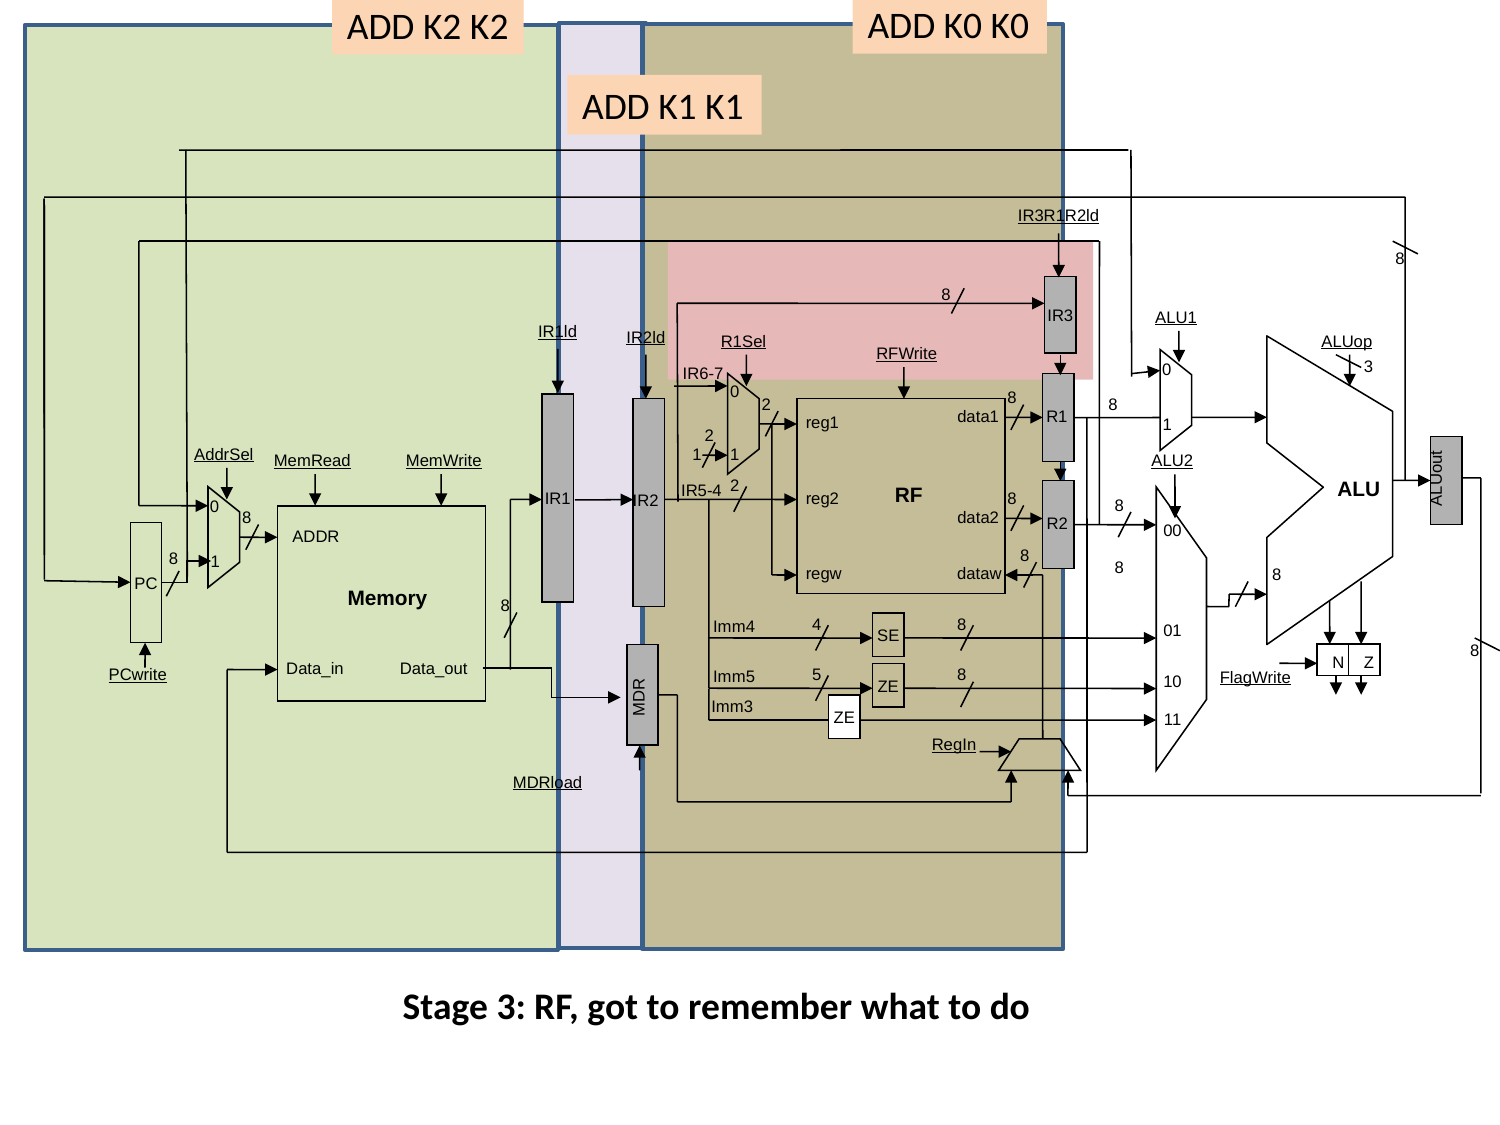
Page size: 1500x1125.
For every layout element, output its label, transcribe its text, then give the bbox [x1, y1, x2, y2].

text_box [837, 682, 873, 695]
text_box ALU [1322, 467, 1395, 508]
text_box [1430, 436, 1462, 442]
text_box 8 [1257, 556, 1266, 592]
text_box Imm3 [696, 688, 769, 724]
text_box [1304, 657, 1318, 669]
text_box ALUout [1417, 442, 1469, 515]
text_box [228, 663, 278, 676]
text_box [560, 853, 640, 950]
text_box [138, 642, 152, 656]
text_box [1266, 335, 1393, 487]
text_box 3 [1348, 348, 1388, 383]
text_box 8 [942, 606, 982, 642]
text_box [633, 591, 665, 607]
text_box [633, 745, 646, 771]
text_box ZE [872, 663, 904, 708]
text_box [23, 23, 560, 952]
text_box 10 [1148, 663, 1197, 698]
text_box [1087, 631, 1148, 645]
text_box [1156, 736, 1181, 771]
text_box [1043, 591, 1065, 637]
text_box [1323, 600, 1336, 645]
text_box 8 [485, 591, 525, 623]
text_box 4 [797, 606, 837, 642]
text_box Z [1348, 644, 1389, 679]
text_box [640, 591, 1042, 801]
text_box Imm5 [698, 658, 708, 688]
text_box 11 [1148, 700, 1197, 736]
text_box [860, 713, 1148, 727]
text_box 8 [1455, 632, 1495, 668]
text_box Stage 3: RF, got to remember what to do [387, 974, 1046, 1035]
text_box Imm4 [698, 608, 770, 643]
text_box ADD K1 K1 [567, 74, 762, 135]
text_box ALUop [1306, 323, 1388, 358]
text_box [560, 705, 640, 852]
text_box Imm5 [709, 658, 770, 693]
text_box [1005, 770, 1018, 801]
text_box [1061, 770, 1075, 795]
text_box ZE [828, 694, 860, 739]
text_box [640, 22, 1065, 148]
text_box [640, 695, 1065, 852]
text_box [992, 745, 1012, 758]
text_box [1329, 675, 1343, 695]
text_box [1266, 488, 1393, 645]
text_box PC [130, 591, 162, 643]
text_box PCwrite [93, 656, 182, 692]
text_box SE [872, 612, 904, 657]
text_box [43, 149, 1213, 583]
text_box 5 [797, 656, 837, 692]
text_box [626, 644, 659, 746]
text_box FlagWrite [1204, 659, 1306, 694]
text_box [1156, 591, 1207, 713]
text_box MDRload [498, 763, 598, 799]
text_box 8 [942, 656, 982, 692]
text_box [560, 591, 640, 667]
text_box [1430, 515, 1462, 525]
text_box RegIn [916, 726, 992, 762]
text_box 01 [1148, 612, 1197, 648]
text_box ADD K2 K2 [332, 0, 524, 55]
text_box MDR [620, 663, 656, 732]
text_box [482, 667, 621, 698]
text_box Data_in [271, 650, 359, 686]
text_box [1354, 675, 1368, 695]
text_box Data_out [385, 650, 483, 686]
text_box [557, 21, 648, 148]
text_box N [1317, 644, 1348, 679]
text_box [1343, 373, 1352, 387]
text_box [1242, 588, 1266, 601]
text_box [1217, 411, 1266, 424]
text_box [640, 853, 1065, 951]
text_box [1043, 639, 1065, 688]
text_box [837, 631, 873, 645]
text_box Memory [332, 591, 442, 617]
text_box [998, 738, 1081, 771]
text_box [277, 591, 486, 701]
text_box [1043, 689, 1065, 719]
text_box [1088, 682, 1148, 695]
text_box 8 [1380, 241, 1420, 276]
text_box IR1 [542, 591, 574, 603]
text_box [1355, 581, 1368, 645]
text_box ADD K0 K0 [852, 0, 1047, 54]
